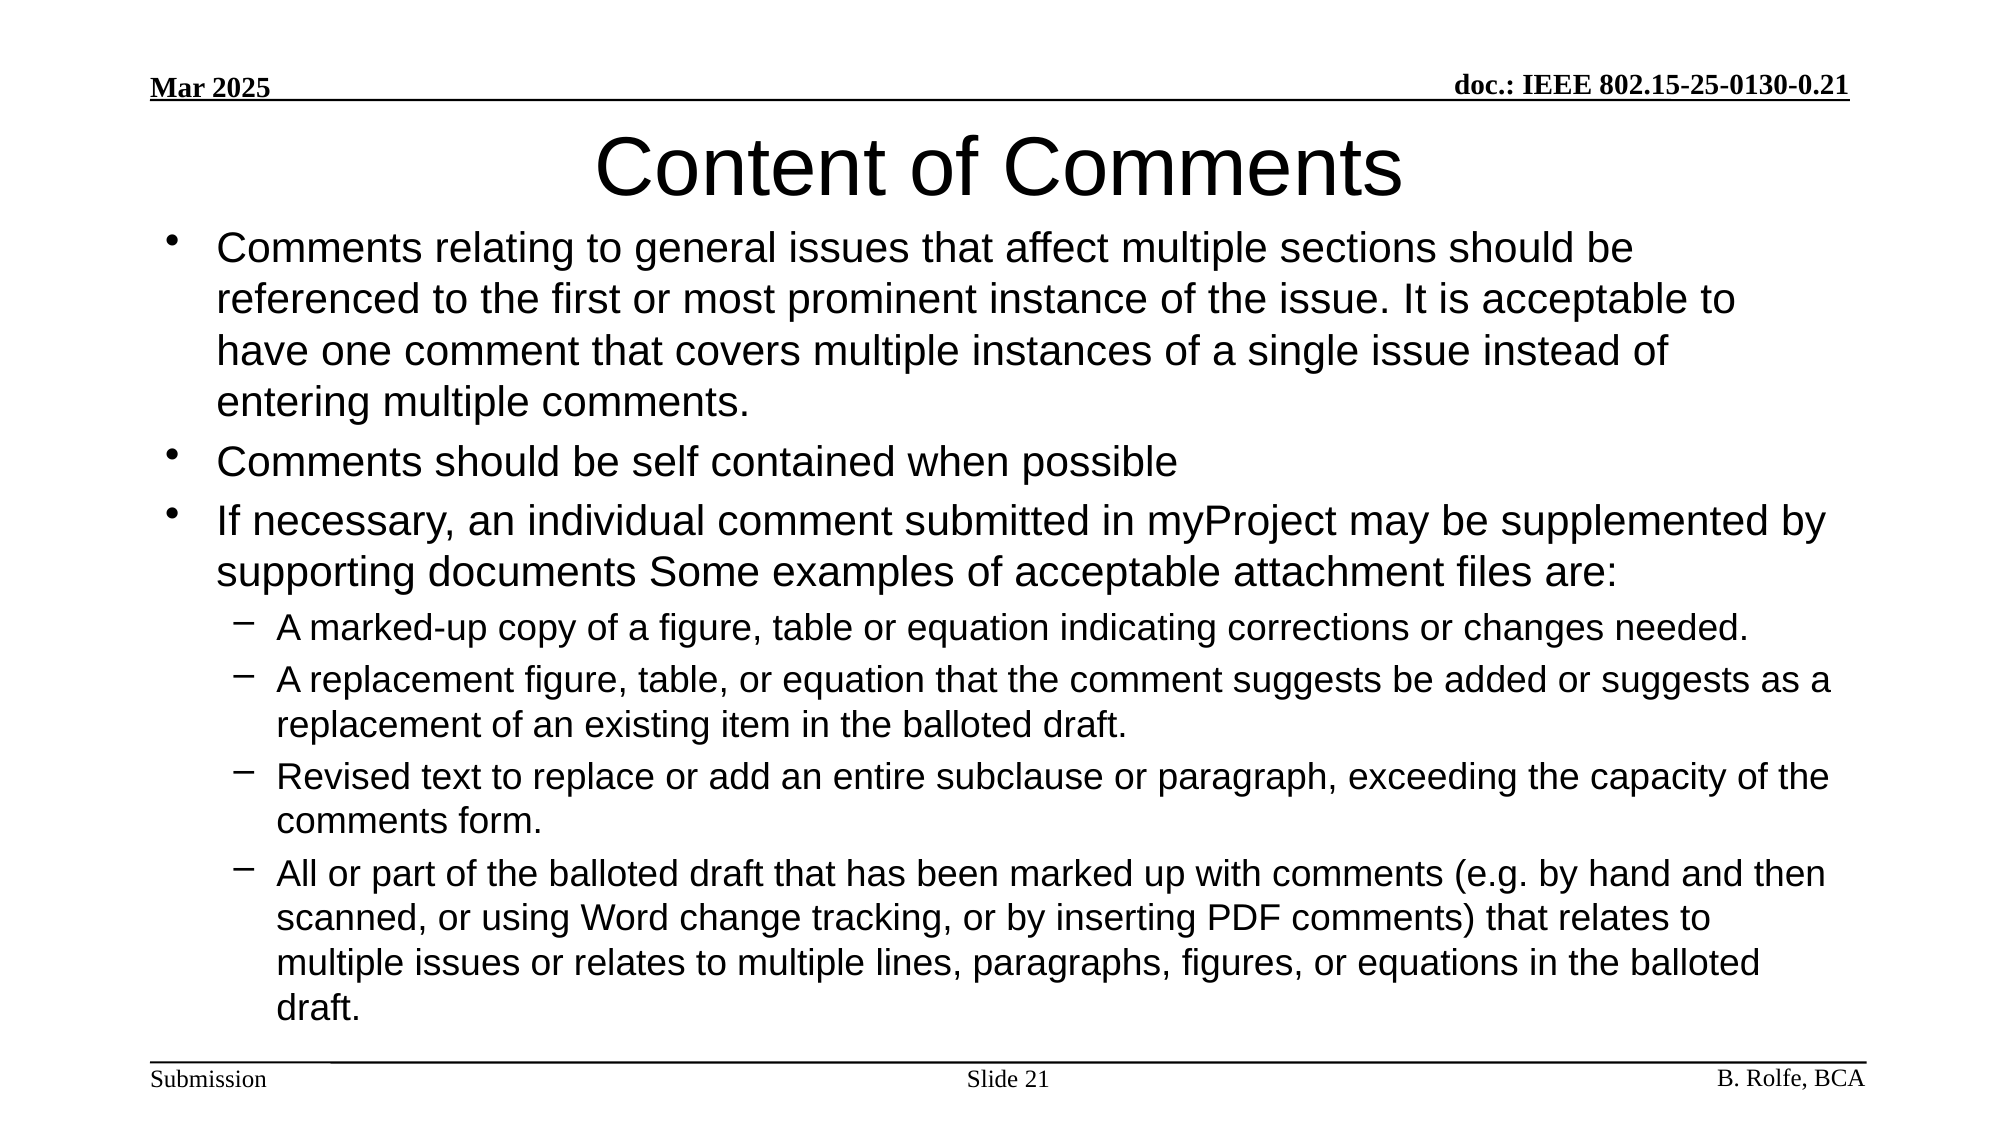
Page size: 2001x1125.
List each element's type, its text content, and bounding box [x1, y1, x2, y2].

title Content of Comments [150, 112, 1850, 212]
slide_number Slide 21 [964, 1062, 1053, 1093]
list Comments relating to general issues that affect multiple sections should be referenced to the first or most prominent instance of the issue. It is acceptable to have one comment that covers multiple instances of a single issue instead of entering multiple comments. Comments should be self contained when possible If necessary, an individual comment submitted in myProject may be supplemented by supporting documents Some examples of acceptable attachment files are: A marked-up copy of a figure, table or equation indicating corrections or changes needed. A replacement figure, table, or equation that the comment suggests be added or suggests as a replacement of an existing item in the balloted draft. Revised text to replace or add an entire subclause or paragraph, exceeding the capacity of the comments form. All or part of the balloted draft that has been marked up with comments (e.g. by hand and then scanned, or using Word change tracking, or by inserting PDF comments) that relates to multiple issues or relates to multiple lines, paragraphs, figures, or equations in the balloted draft. [150, 212, 1850, 1050]
